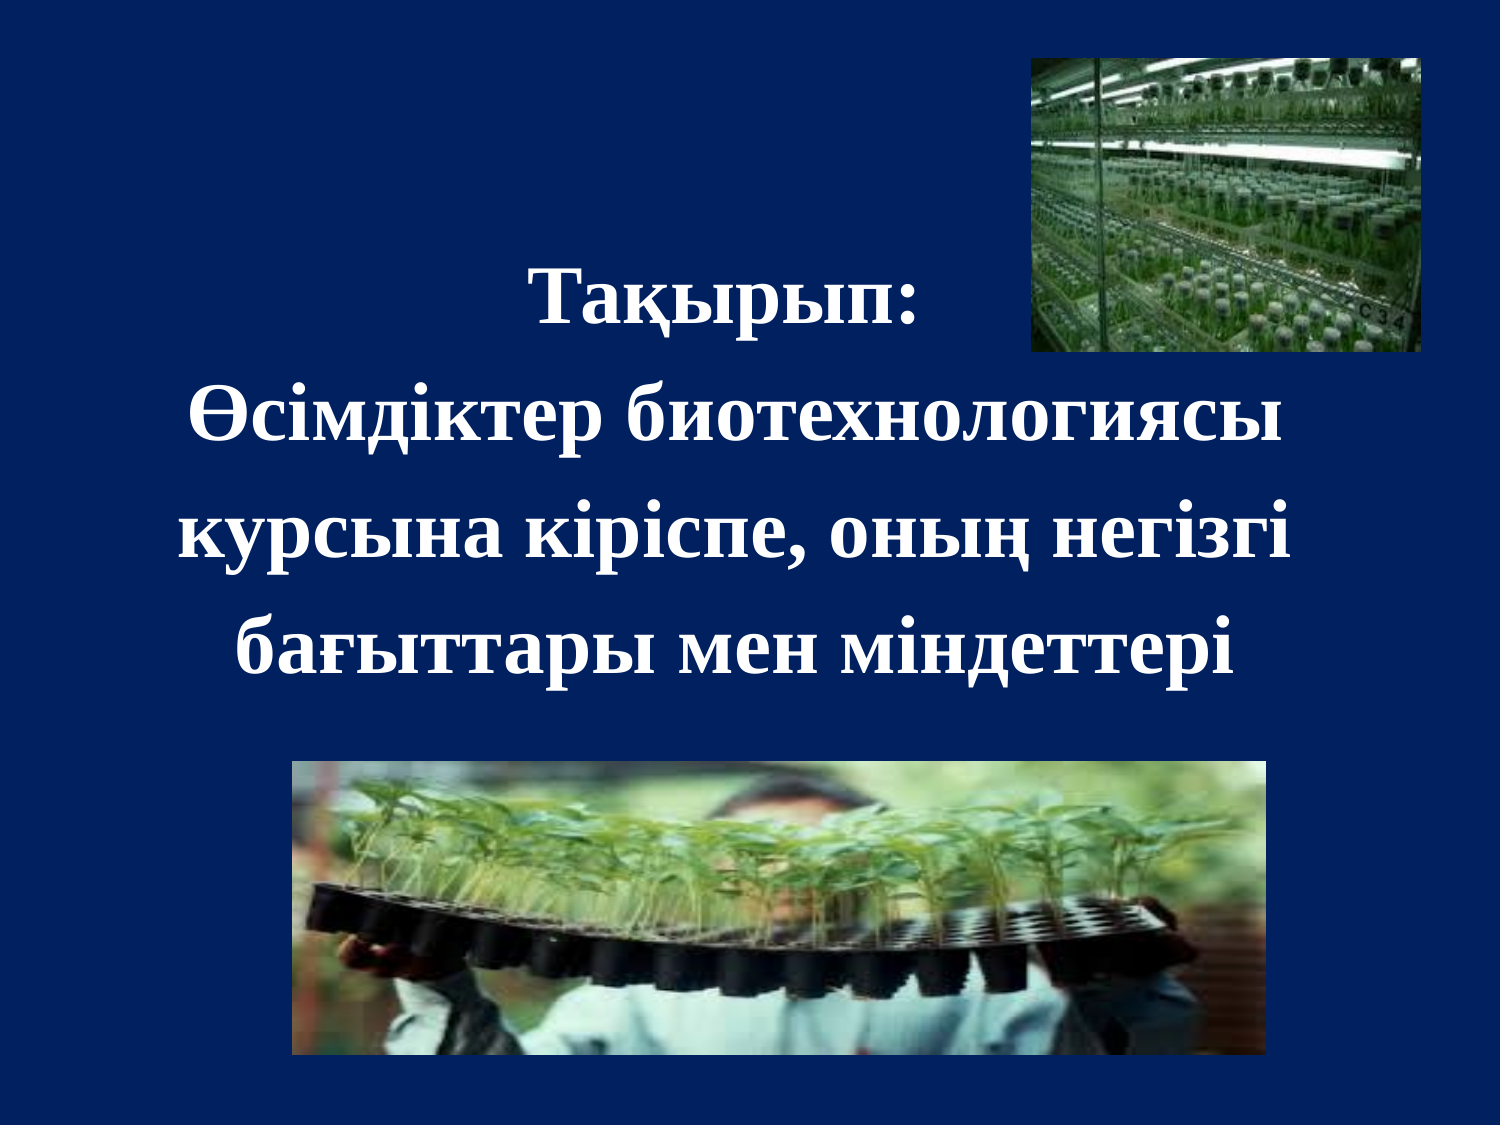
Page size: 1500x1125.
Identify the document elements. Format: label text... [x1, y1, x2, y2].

picture [1030, 58, 1421, 352]
list Тақырып: Өсімдіктер биотехнологиясы курсына кіріспе, оның негізгі бағыттары мен міндеттері [0, 0, 1471, 1090]
picture [292, 761, 1266, 1055]
